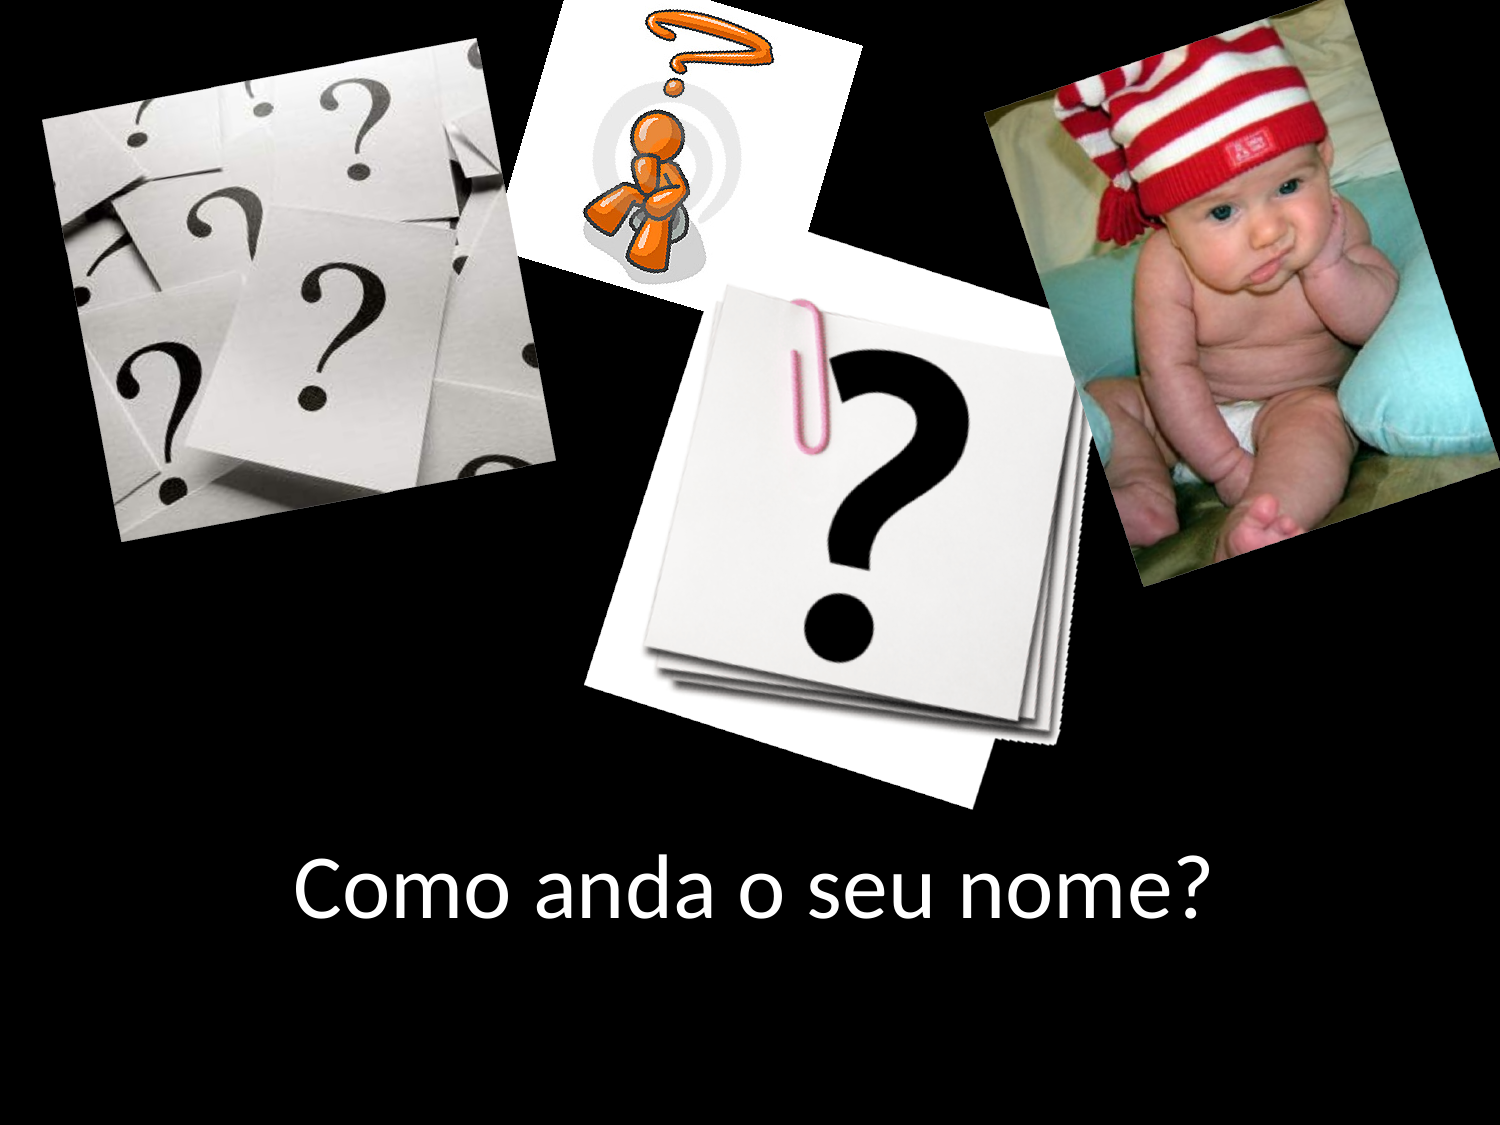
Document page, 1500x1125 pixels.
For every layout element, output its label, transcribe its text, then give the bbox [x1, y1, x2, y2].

title Como anda o seu nome? [147, 788, 1363, 977]
picture [43, 0, 1500, 827]
